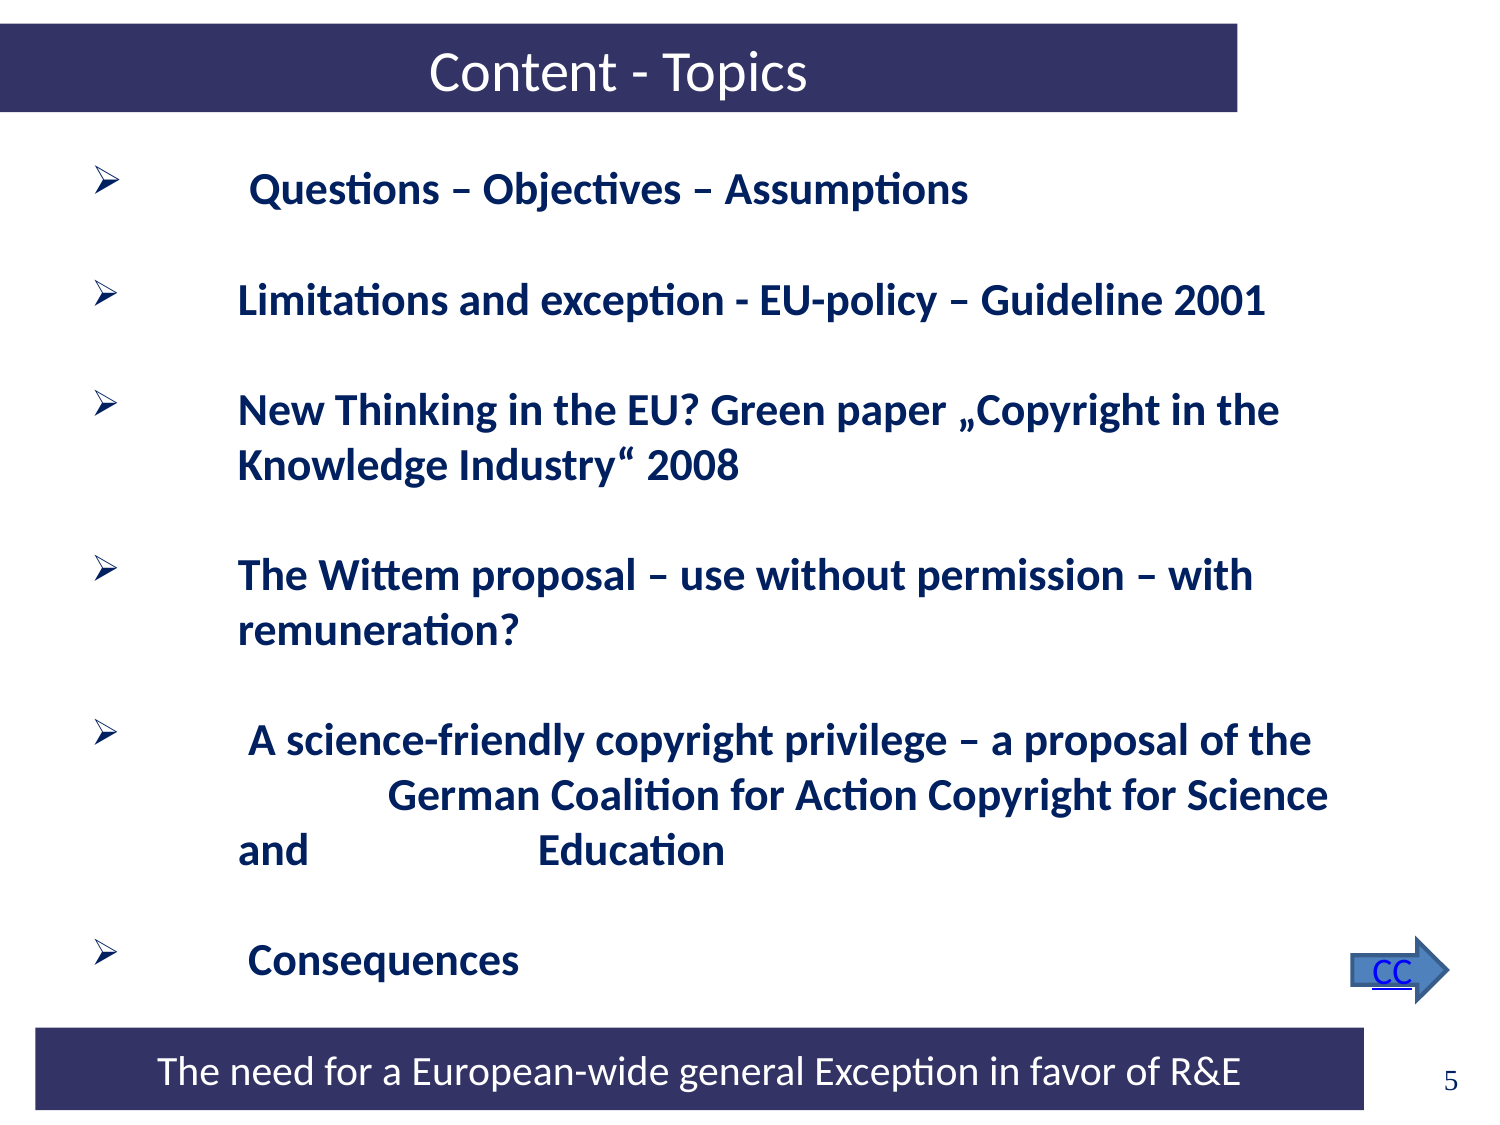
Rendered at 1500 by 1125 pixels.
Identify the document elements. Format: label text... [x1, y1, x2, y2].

title Content - Topics [0, 23, 1238, 113]
text_box 5 [1356, 1026, 1459, 1105]
text_box Questions – Objectives – Assumptions Limitations and exception - EU-policy – Guideline 2001 New Thinking in the EU? Green paper „Copyright in the Knowledge Industry“ 2008 The Wittem proposal – use without permission – with remuneration? A science-friendly copyright privilege – a proposal of the German Coalition for Action Copyright for Science and Education Consequences [76, 147, 1376, 993]
text_box CC [1352, 940, 1447, 1000]
